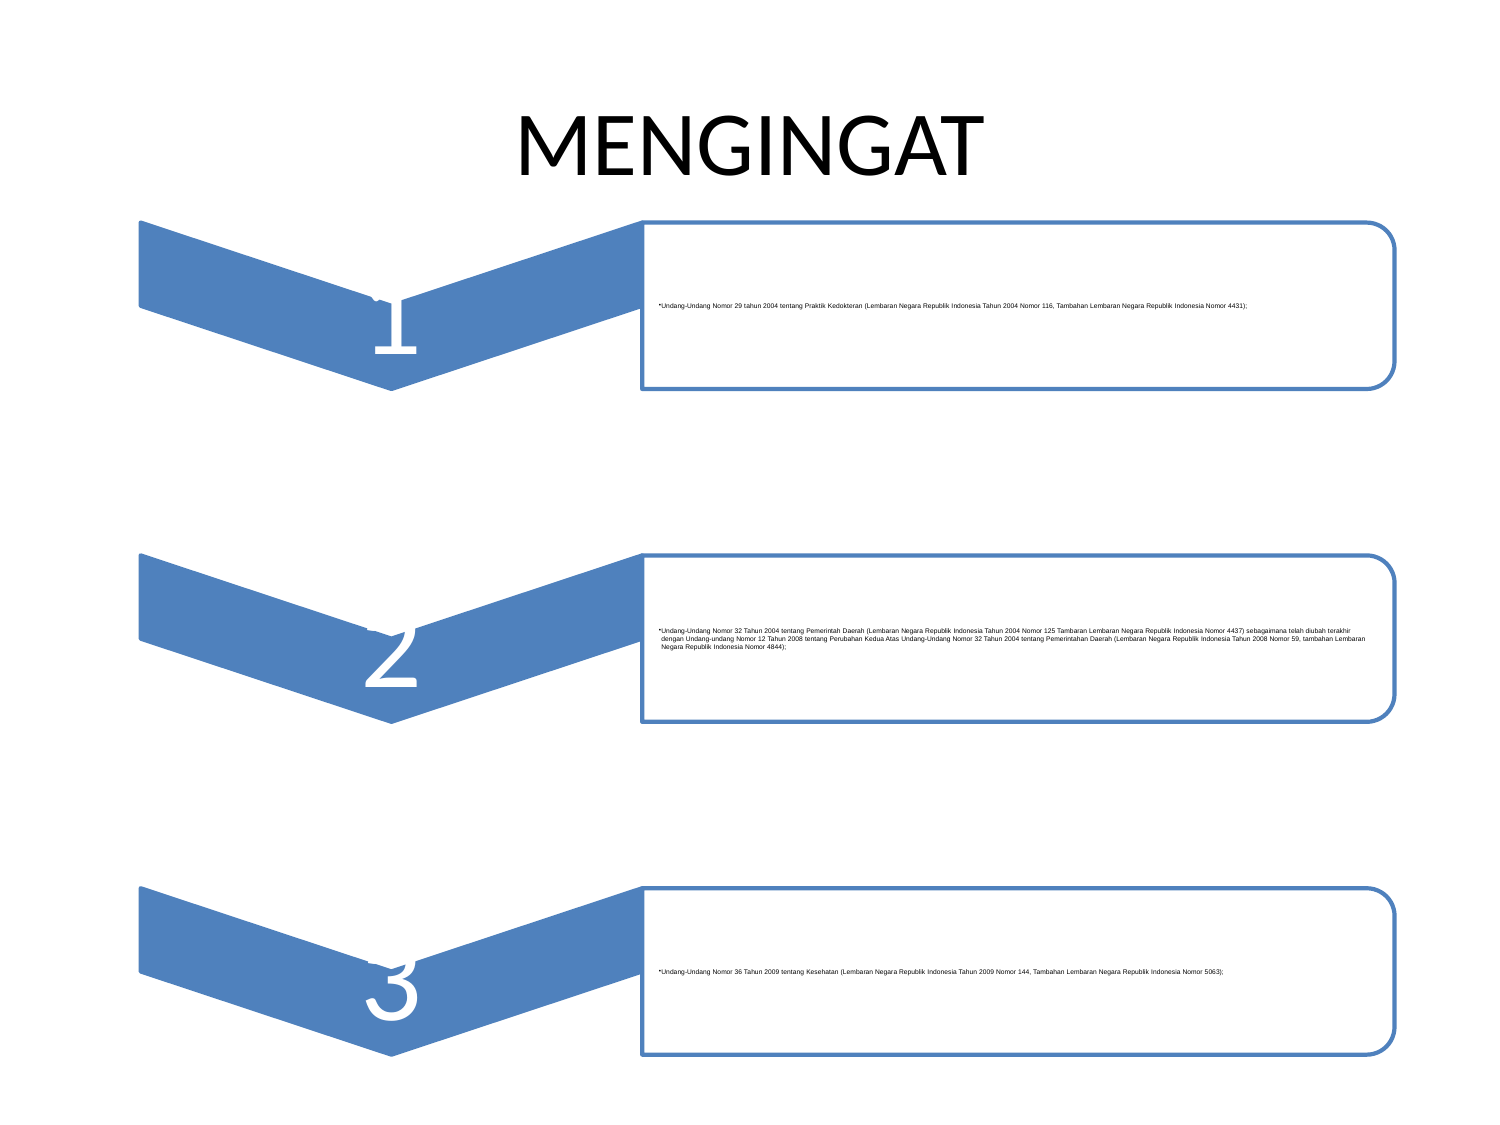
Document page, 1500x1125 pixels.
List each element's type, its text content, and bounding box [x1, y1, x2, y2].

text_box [140, 222, 1395, 1055]
title MENGINGAT [75, 45, 1425, 233]
